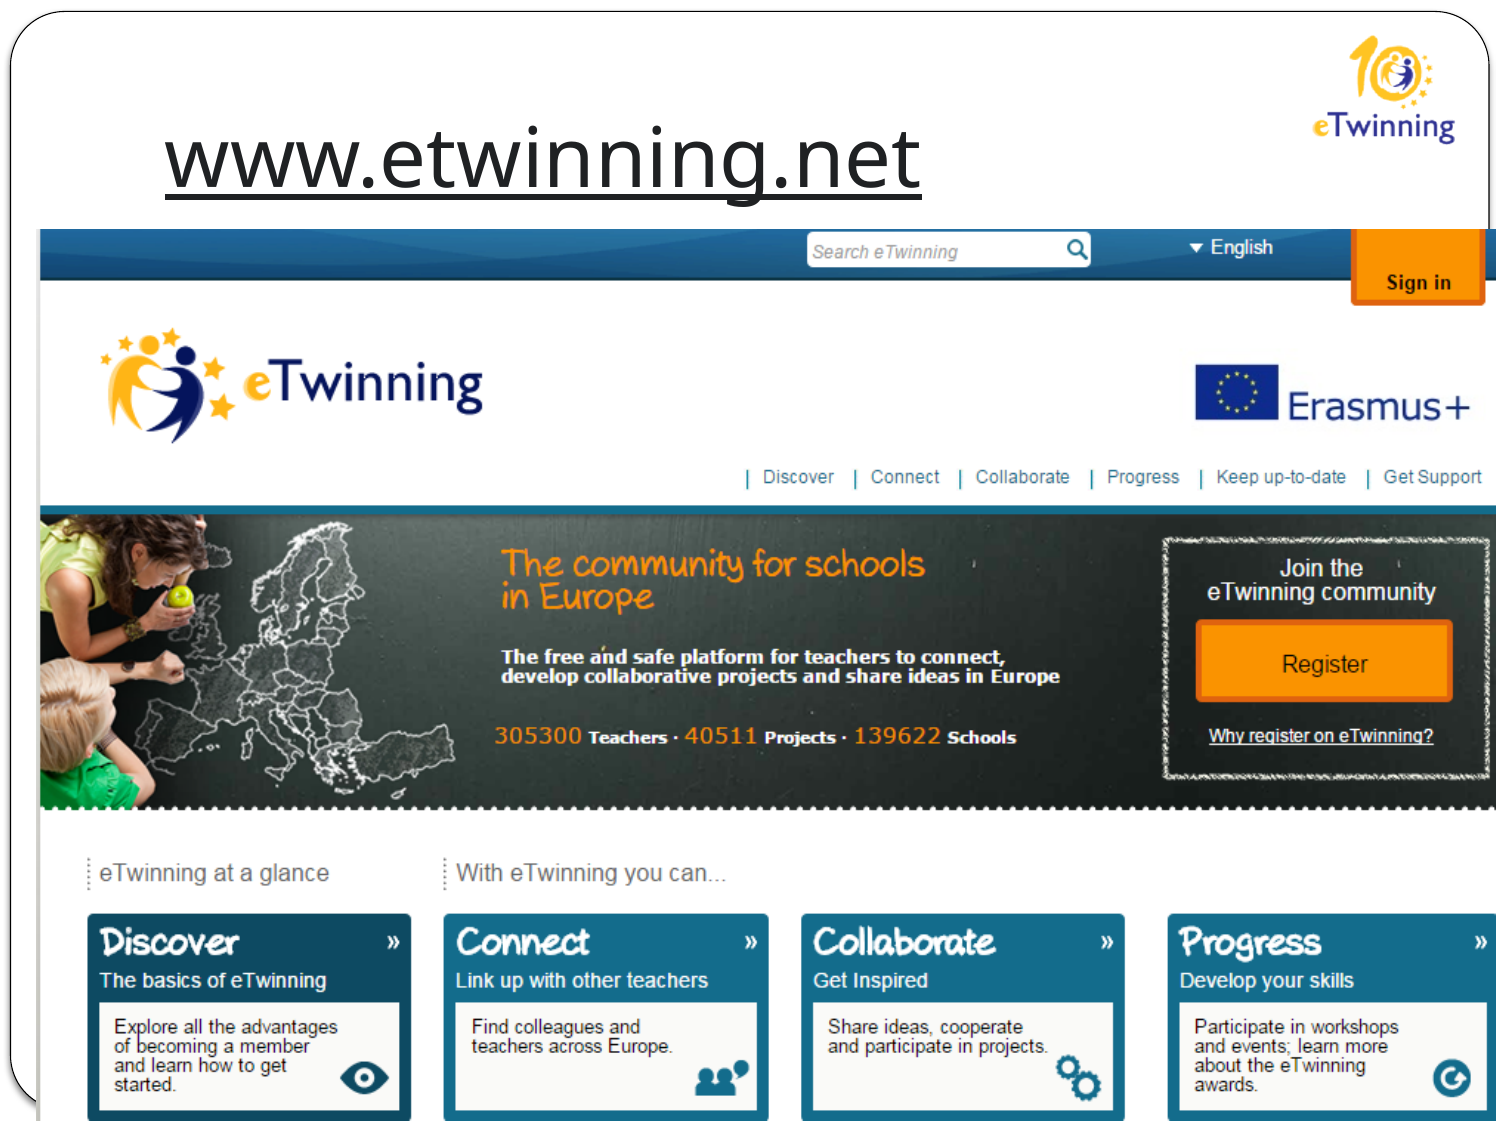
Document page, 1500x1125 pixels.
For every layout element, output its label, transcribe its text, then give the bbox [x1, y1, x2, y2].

title www.etwinning.net [150, 45, 1425, 229]
picture [36, 229, 1496, 1122]
picture [1271, 0, 1496, 176]
